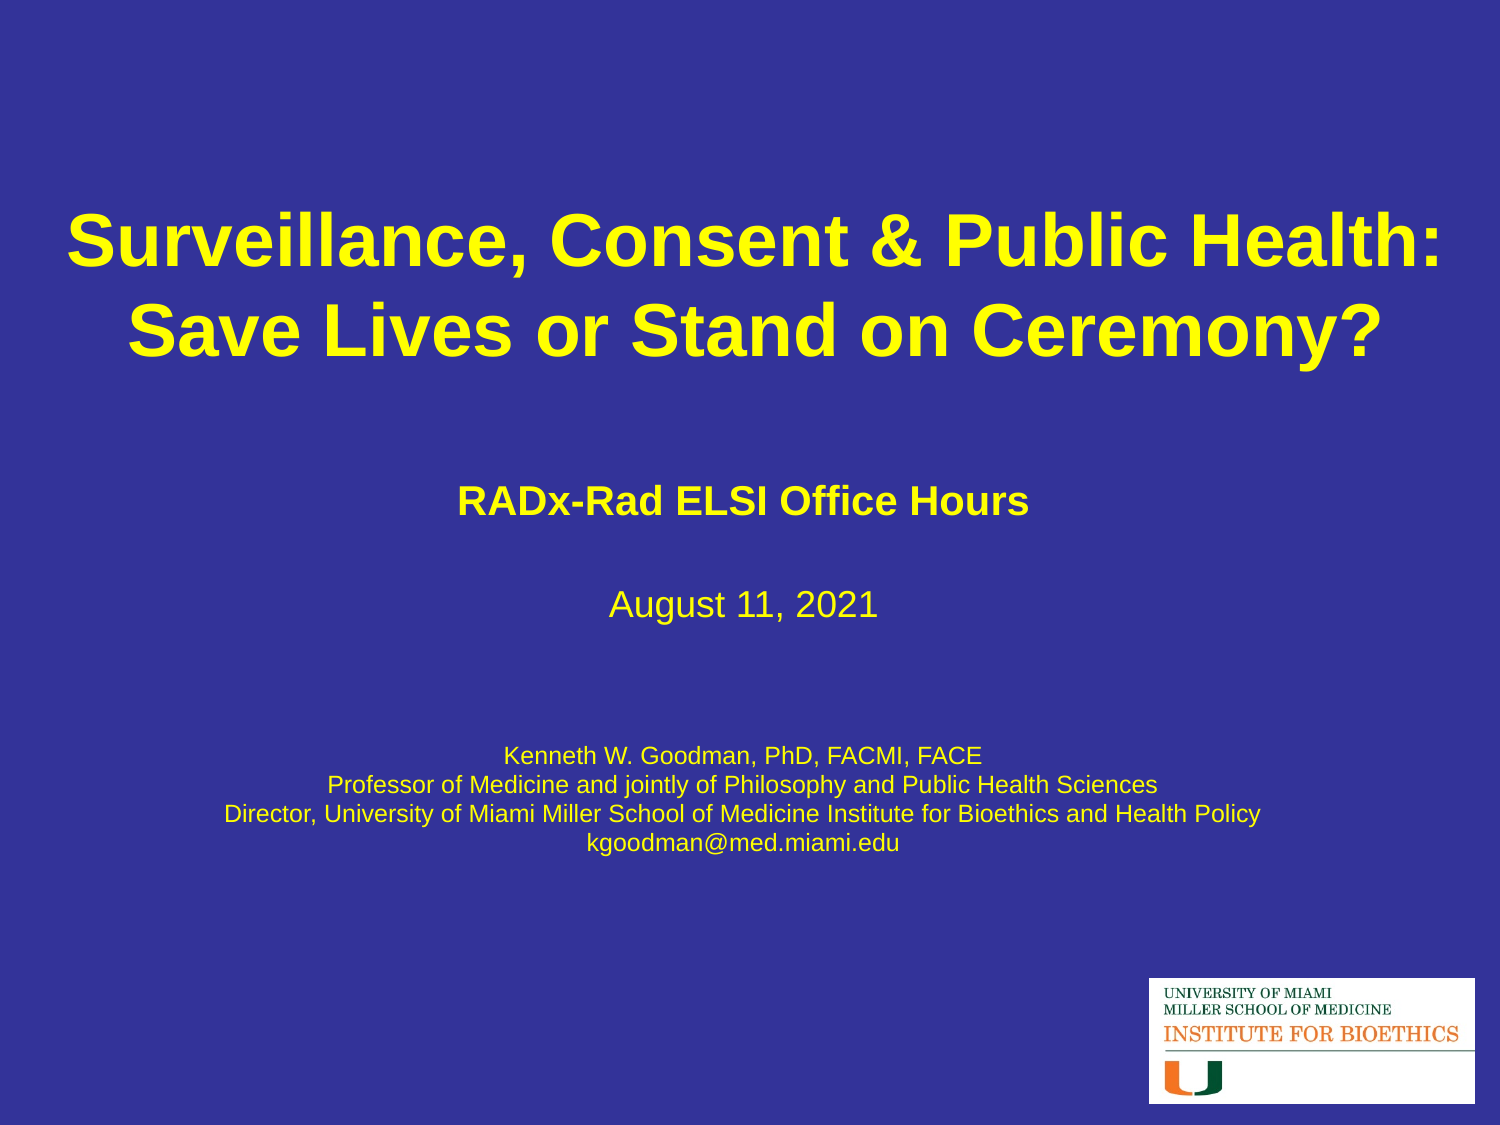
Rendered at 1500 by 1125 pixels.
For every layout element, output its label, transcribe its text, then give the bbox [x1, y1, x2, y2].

title Surveillance, Consent & Public Health: Save Lives or Stand on Ceremony? [50, 187, 1463, 375]
subtitle RADx-Rad ELSI Office Hours August 11, 2021 Kenneth W. Goodman, PhD, FACMI, FACE Professor of Medicine and jointly of Philosophy and Public Health Sciences Director, University of Miami Miller School of Medicine Institute for Bioethics and Health Policy kgoodman@med.miami.edu [99, 399, 1388, 979]
picture [1149, 978, 1476, 1105]
